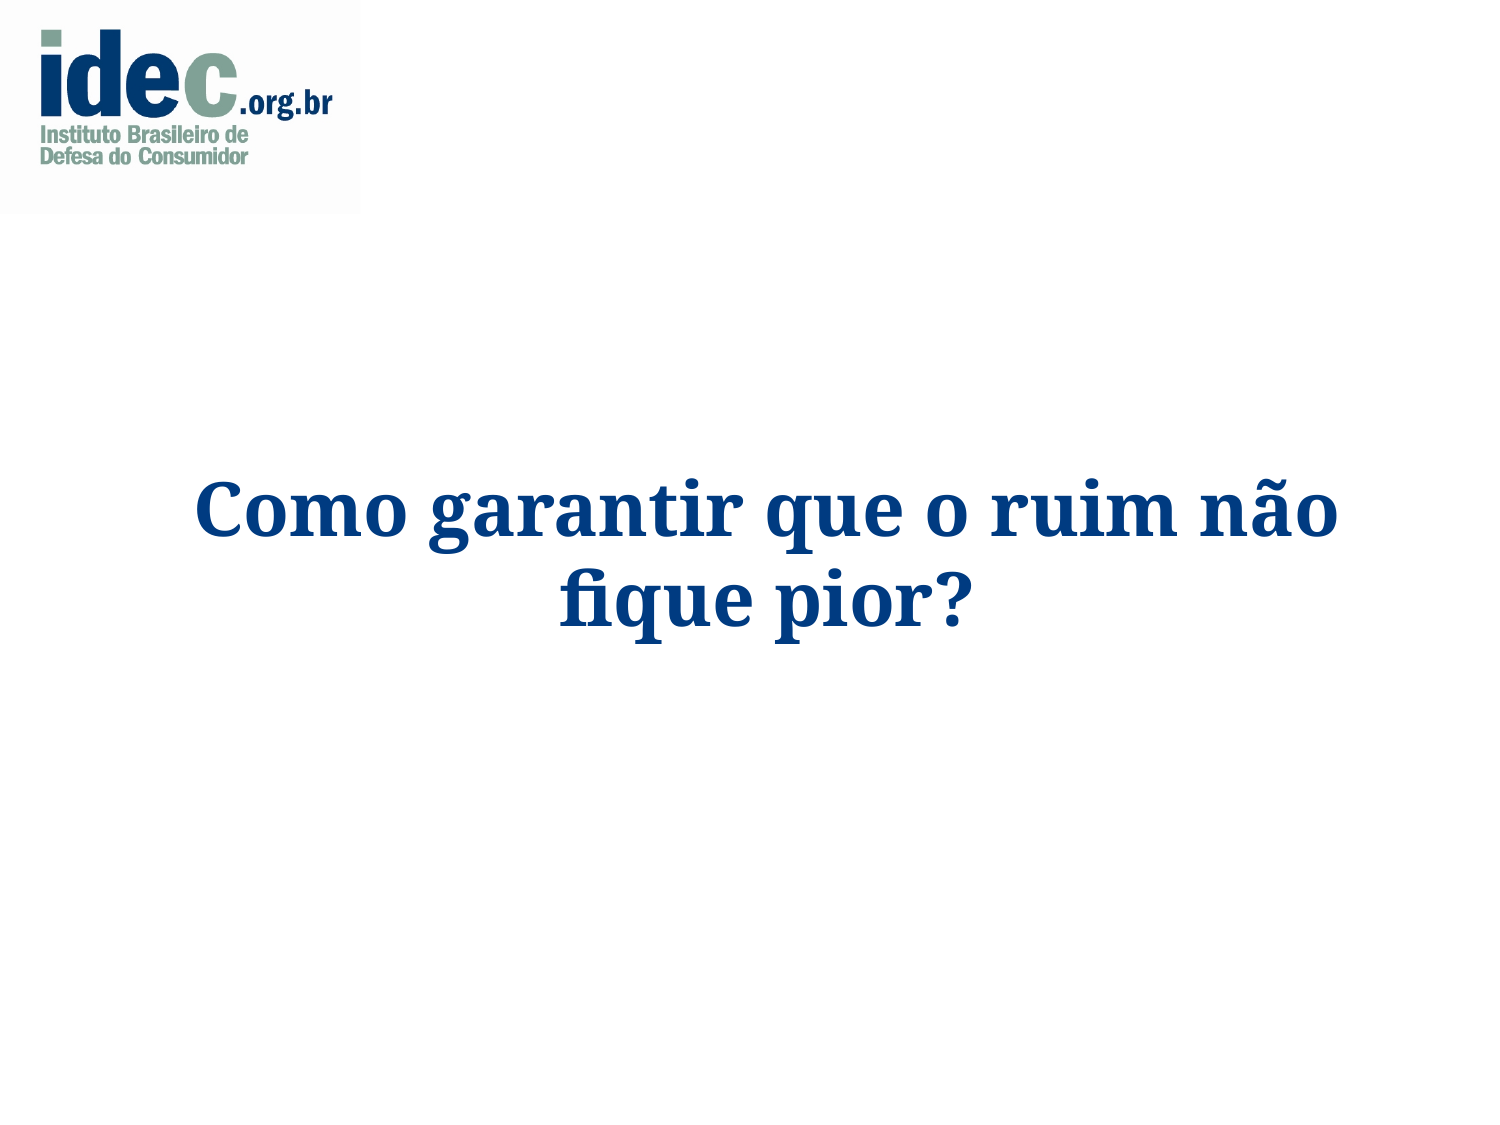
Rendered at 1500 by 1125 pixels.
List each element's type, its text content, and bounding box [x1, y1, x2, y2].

title Como garantir que o ruim não fique pior? [88, 444, 1447, 660]
picture [0, 0, 361, 214]
